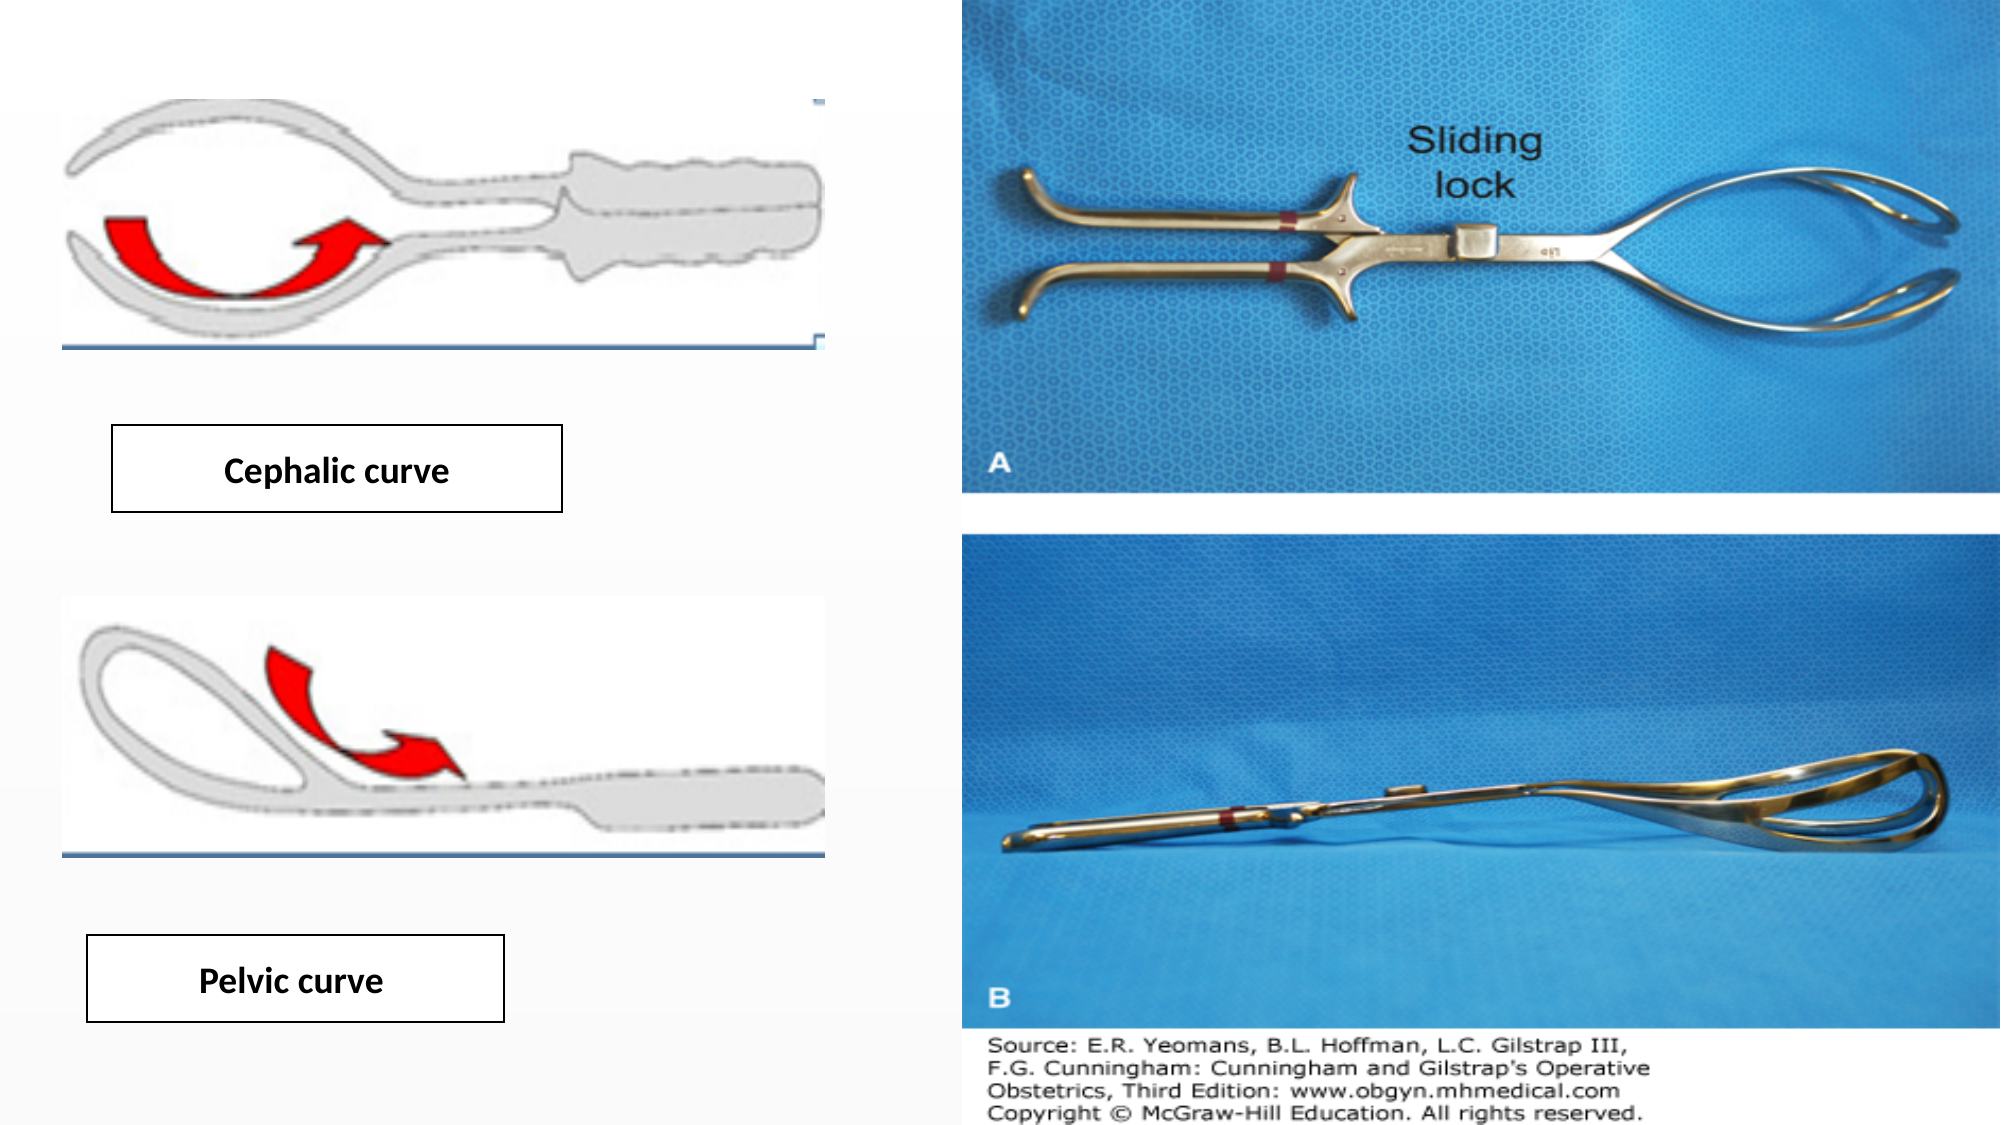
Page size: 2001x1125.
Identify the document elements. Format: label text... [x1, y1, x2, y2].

picture [962, 0, 2000, 1125]
picture [62, 596, 825, 858]
text_box Cephalic curve [111, 424, 563, 513]
text_box Pelvic curve [86, 934, 505, 1023]
picture [62, 99, 825, 350]
